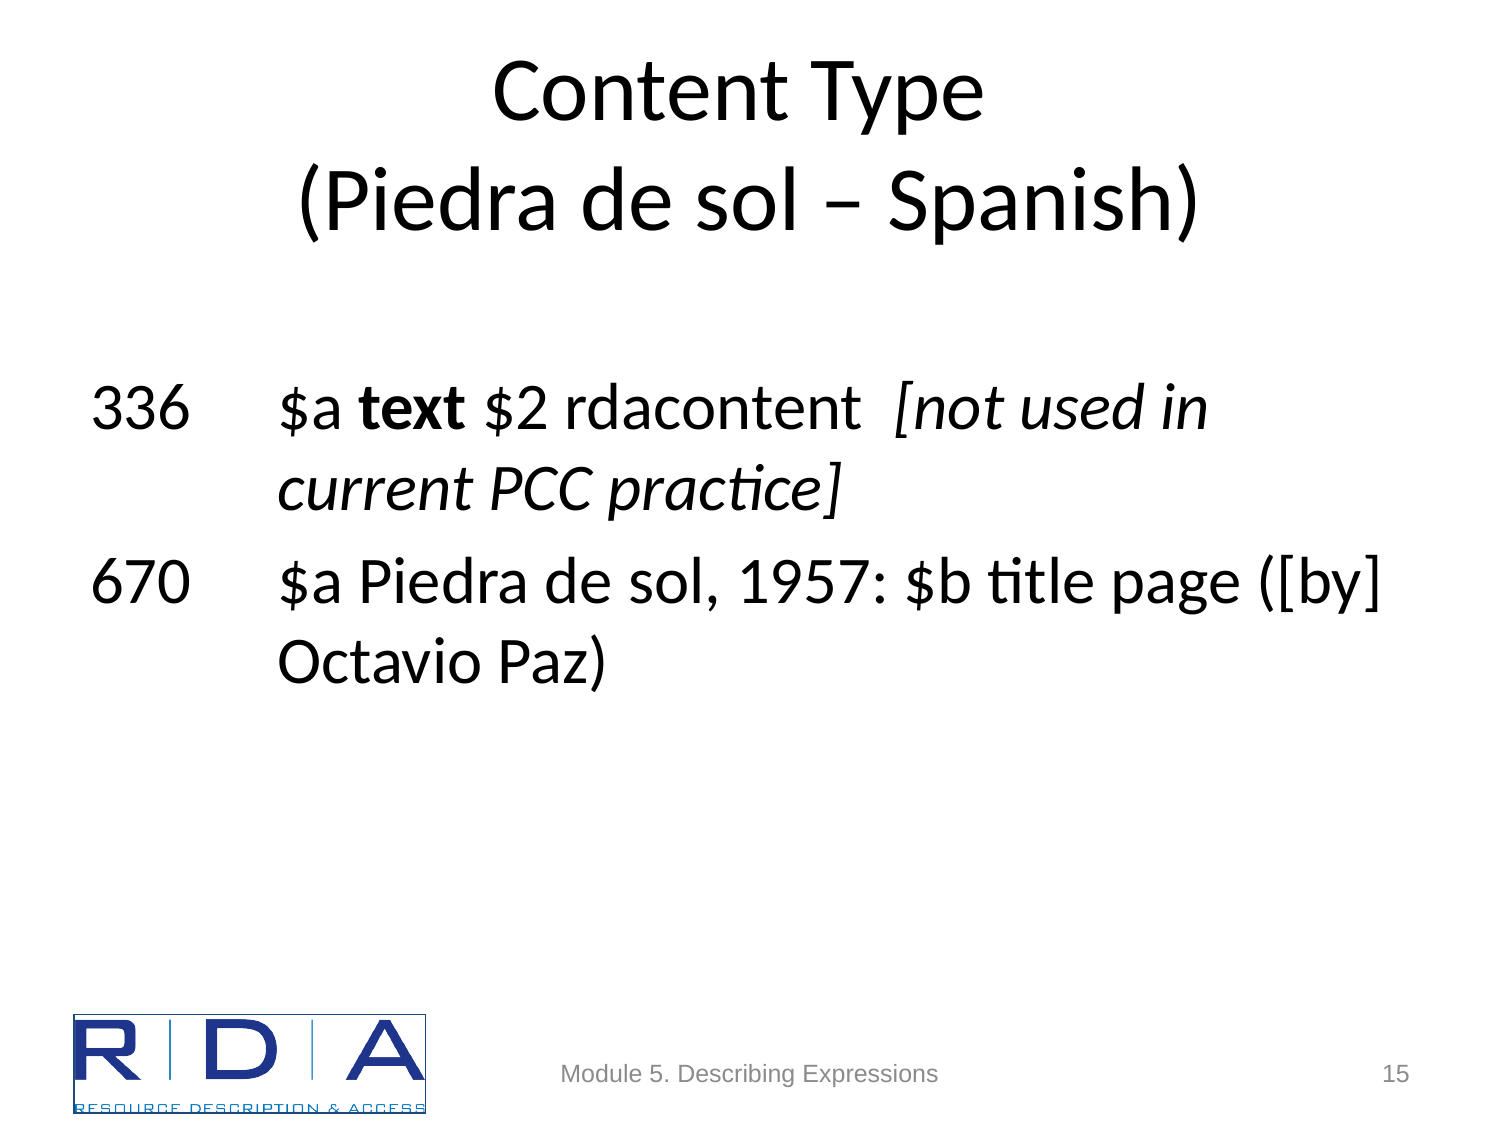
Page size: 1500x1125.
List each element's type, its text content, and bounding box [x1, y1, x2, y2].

slide_number 15 [1074, 1042, 1425, 1103]
picture [75, 1015, 425, 1112]
footer Module 5. Describing Expressions [512, 1042, 988, 1103]
list $a text $2 rdacontent [not used in current PCC practice] 670 $a Piedra de sol, 1957: $b title page ([by] Octavio Paz) [75, 262, 1425, 1005]
title Content Type (Piedra de sol – Spanish) [75, 45, 1425, 233]
